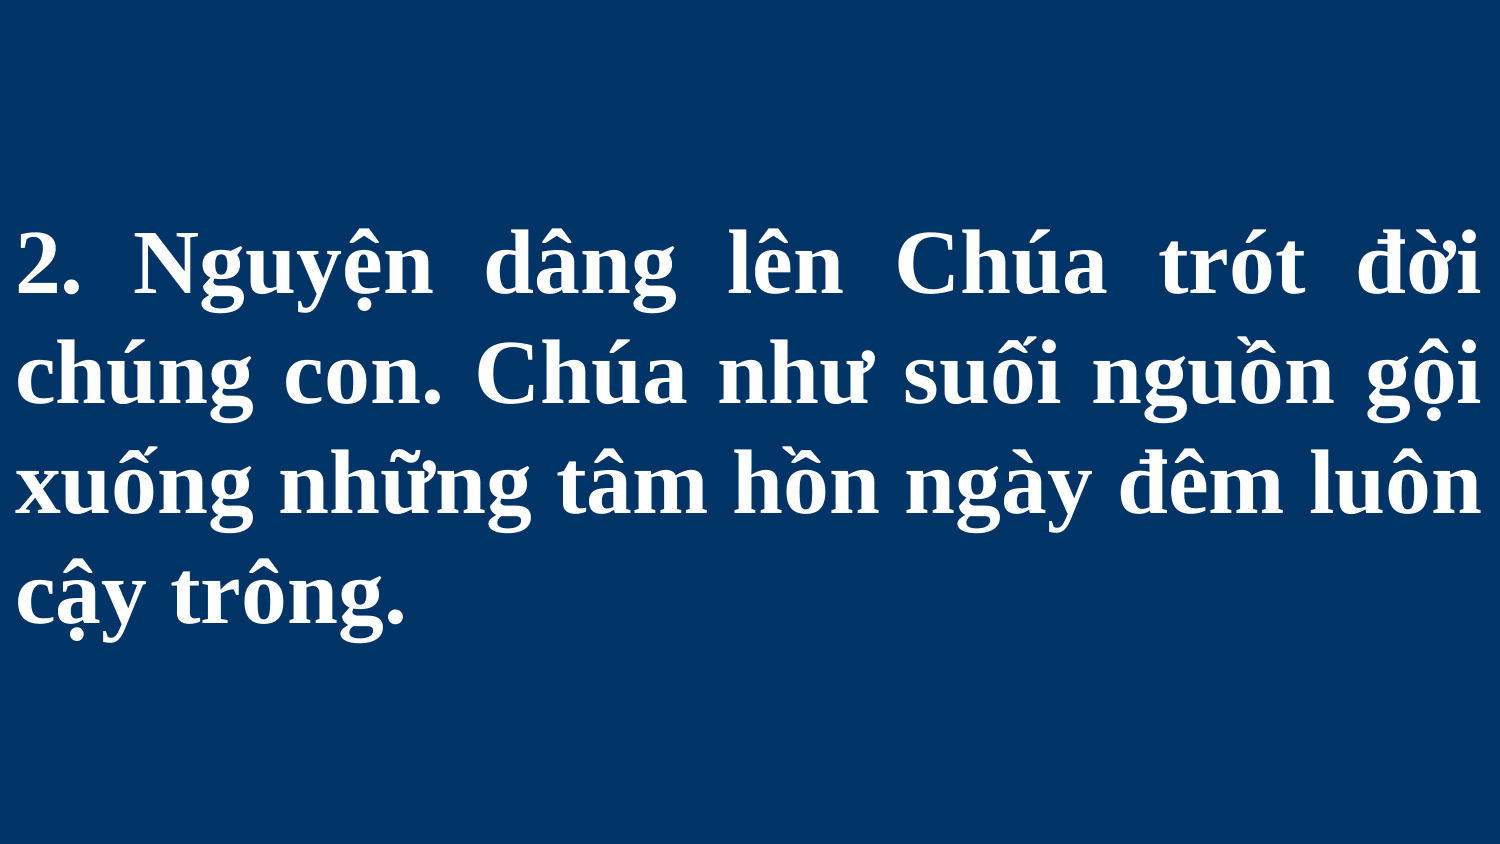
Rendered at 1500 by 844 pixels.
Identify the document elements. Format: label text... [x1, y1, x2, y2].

title 2. Nguyện dâng lên Chúa trót đời chúng con. Chúa như suối nguồn gội xuống những tâm hồn ngày đêm luôn cậy trông. [0, 0, 1500, 844]
